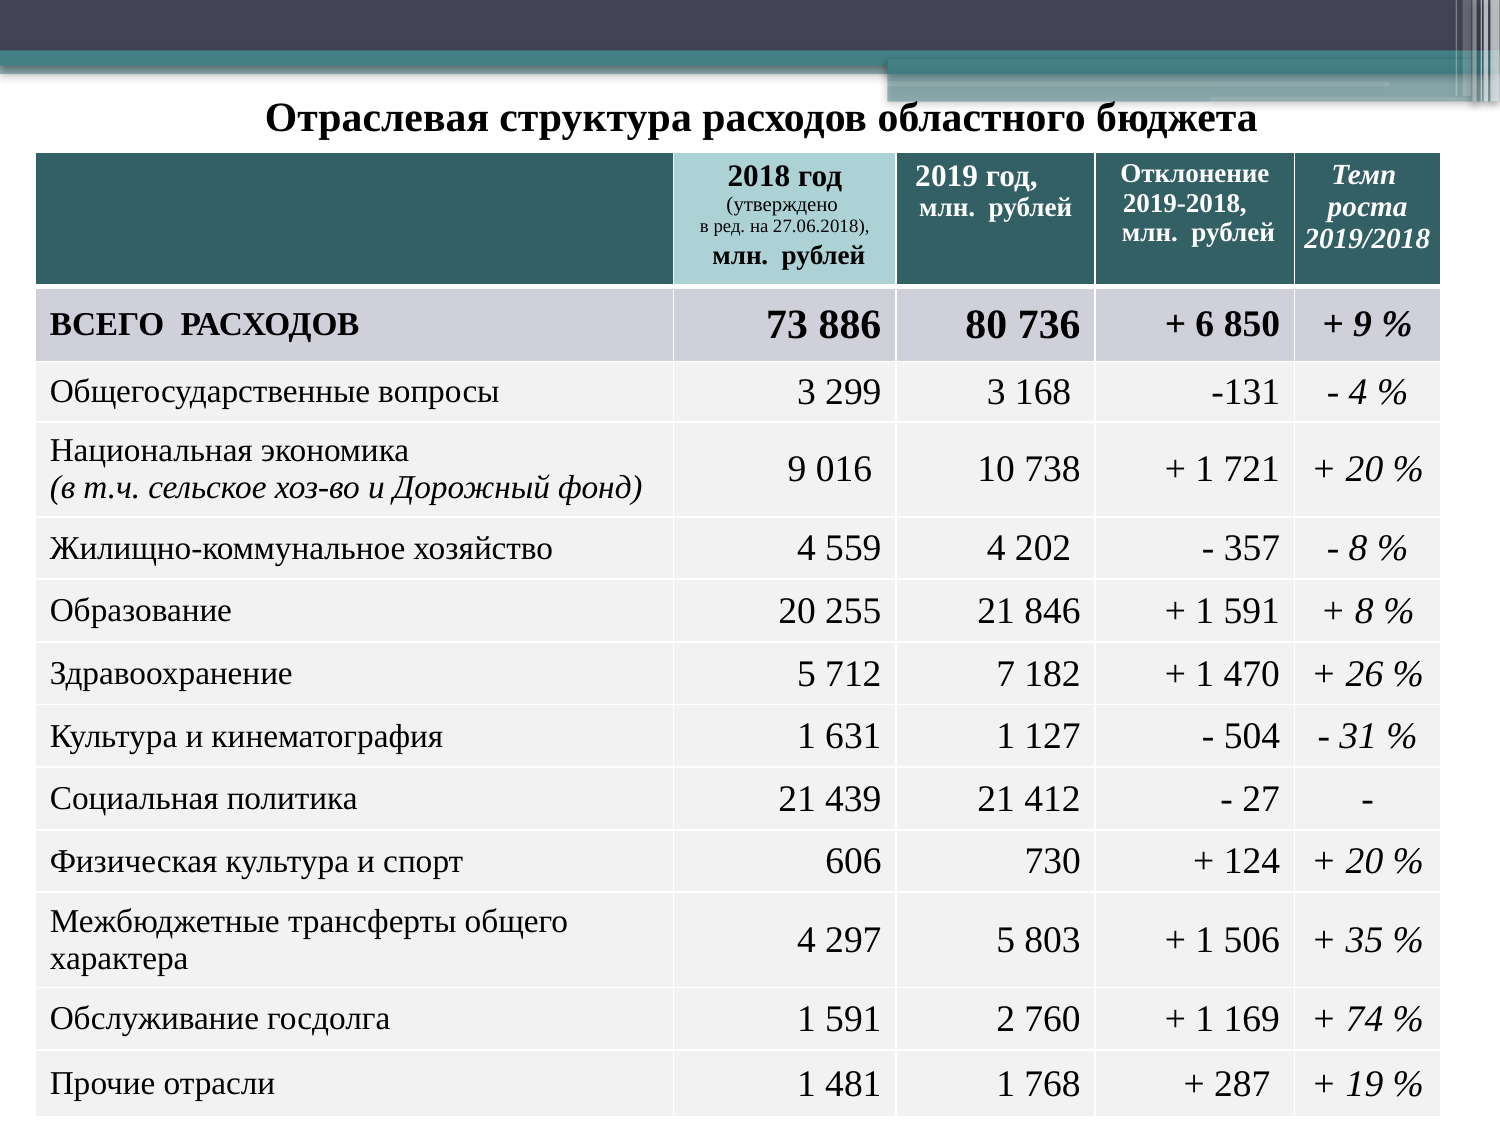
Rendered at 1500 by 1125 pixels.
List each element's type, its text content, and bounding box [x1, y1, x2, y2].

table_cell 5 712 [674, 643, 895, 704]
table_cell + 1 721 [1096, 423, 1294, 516]
table_cell 730 [897, 831, 1094, 891]
table_cell Культура и кинематография [36, 705, 673, 766]
table_cell - [1295, 768, 1440, 829]
table_cell Прочие отрасли [36, 1051, 673, 1116]
table_cell + 1 169 [1096, 988, 1294, 1049]
table_cell 1 127 [897, 705, 1094, 766]
table_cell 1 481 [674, 1051, 895, 1116]
table_cell - 357 [1096, 518, 1294, 578]
table_cell + 74 % [1295, 988, 1440, 1049]
table_cell 1 591 [674, 988, 895, 1049]
table_cell - 8 % [1295, 518, 1440, 578]
table_cell 21 846 [897, 580, 1094, 641]
table_cell Здравоохранение [36, 643, 673, 704]
table_header 2018 год (утверждено в ред. на 27.06.2018), млн. рублей [674, 153, 895, 284]
table_cell Физическая культура и спорт [36, 831, 673, 891]
table_cell 4 297 [674, 893, 895, 987]
table_cell -131 [1096, 362, 1294, 421]
table_cell 21 439 [674, 768, 895, 829]
table_cell + 20 % [1295, 831, 1440, 891]
table_cell 21 412 [897, 768, 1094, 829]
table_cell 4 559 [674, 518, 895, 578]
table_cell + 1 591 [1096, 580, 1294, 641]
table_cell 606 [674, 831, 895, 891]
table_header Темп роста 2019/2018 [1295, 153, 1440, 284]
table_cell 7 182 [897, 643, 1094, 704]
table_cell ВСЕГО РАСХОДОВ [36, 289, 673, 361]
table_cell + 19 % [1295, 1051, 1440, 1116]
table_cell 3 168 [897, 362, 1094, 421]
table_cell 3 299 [674, 362, 895, 421]
table_cell + 1 470 [1096, 643, 1294, 704]
table_cell 73 886 [674, 289, 895, 361]
table_cell Жилищно-коммунальное хозяйство [36, 518, 673, 578]
table_cell 20 255 [674, 580, 895, 641]
table_cell + 8 % [1295, 580, 1440, 641]
table_cell + 124 [1096, 831, 1294, 891]
table_cell 1 768 [897, 1051, 1094, 1116]
table_cell Национальная экономика (в т.ч. сельское хоз-во и Дорожный фонд) [36, 423, 673, 516]
table_cell + 26 % [1295, 643, 1440, 704]
table_cell 9 016 [674, 423, 895, 516]
table_cell - 27 [1096, 768, 1294, 829]
text_box Отраслевая структура расходов областного бюджета [0, 82, 1500, 147]
table_header [36, 153, 673, 284]
table_cell 80 736 [897, 289, 1094, 361]
table_cell + 6 850 [1096, 289, 1294, 361]
table_cell + 20 % [1295, 423, 1440, 516]
table_header Отклонение 2019-2018, млн. рублей [1096, 153, 1294, 284]
table_cell 5 803 [897, 893, 1094, 987]
table_cell + 35 % [1295, 893, 1440, 987]
table_cell 10 738 [897, 423, 1094, 516]
table_cell - 504 [1096, 705, 1294, 766]
table_cell + 1 506 [1096, 893, 1294, 987]
table_cell - 4 % [1295, 362, 1440, 421]
table_cell + 287 [1096, 1051, 1294, 1116]
table_cell 4 202 [897, 518, 1094, 578]
table_cell Социальная политика [36, 768, 673, 829]
table_cell + 9 % [1295, 289, 1440, 361]
table_cell Межбюджетные трансферты общего характера [36, 893, 673, 987]
table_cell Образование [36, 580, 673, 641]
table_cell - 31 % [1295, 705, 1440, 766]
text_box [1308, 702, 1433, 749]
table_cell 2 760 [897, 988, 1094, 1049]
table_cell Общегосударственные вопросы [36, 362, 673, 421]
table_cell 1 631 [674, 705, 895, 766]
table_cell Обслуживание госдолга [36, 988, 673, 1049]
table_header 2019 год, млн. рублей [897, 153, 1094, 284]
